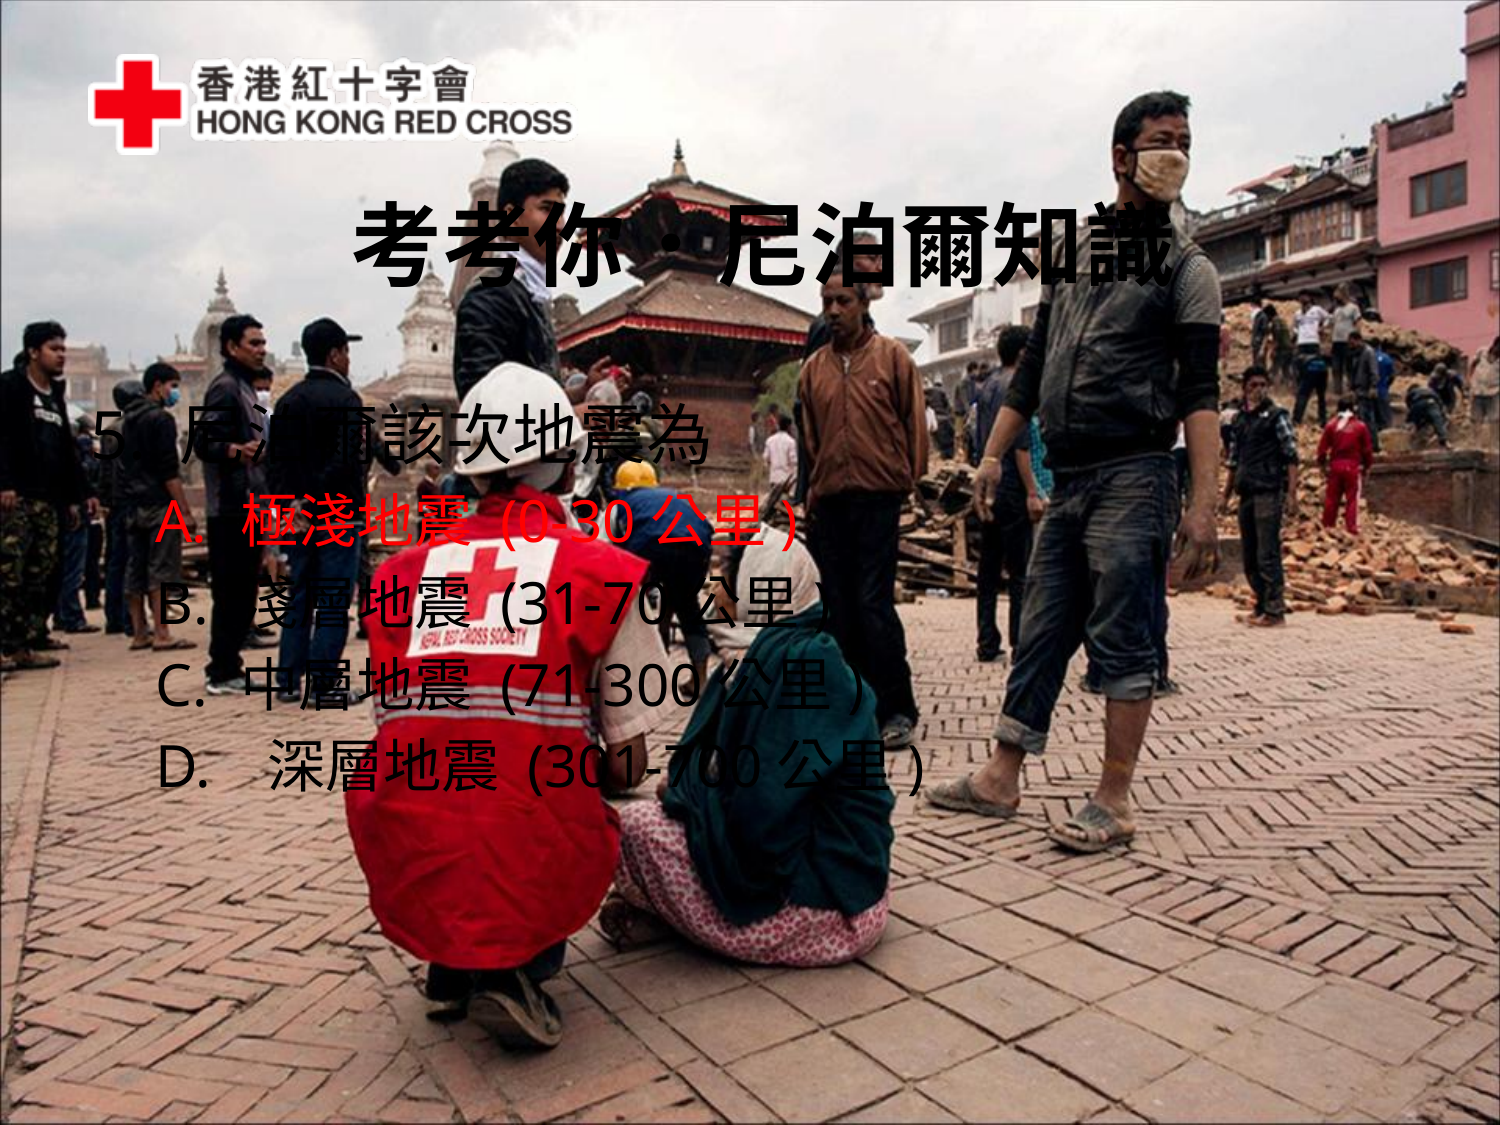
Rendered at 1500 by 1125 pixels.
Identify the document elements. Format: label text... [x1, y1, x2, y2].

list 5. 尼泊爾該次地震為 極淺地震 (0-30公里) 淺層地震 (31-70公里) 中層地震 (71-300公里) 深層地震 (301-700公里) [74, 385, 1426, 1006]
picture [0, 0, 1500, 1125]
text_box 考考你．尼泊爾知識 [88, 148, 1439, 337]
